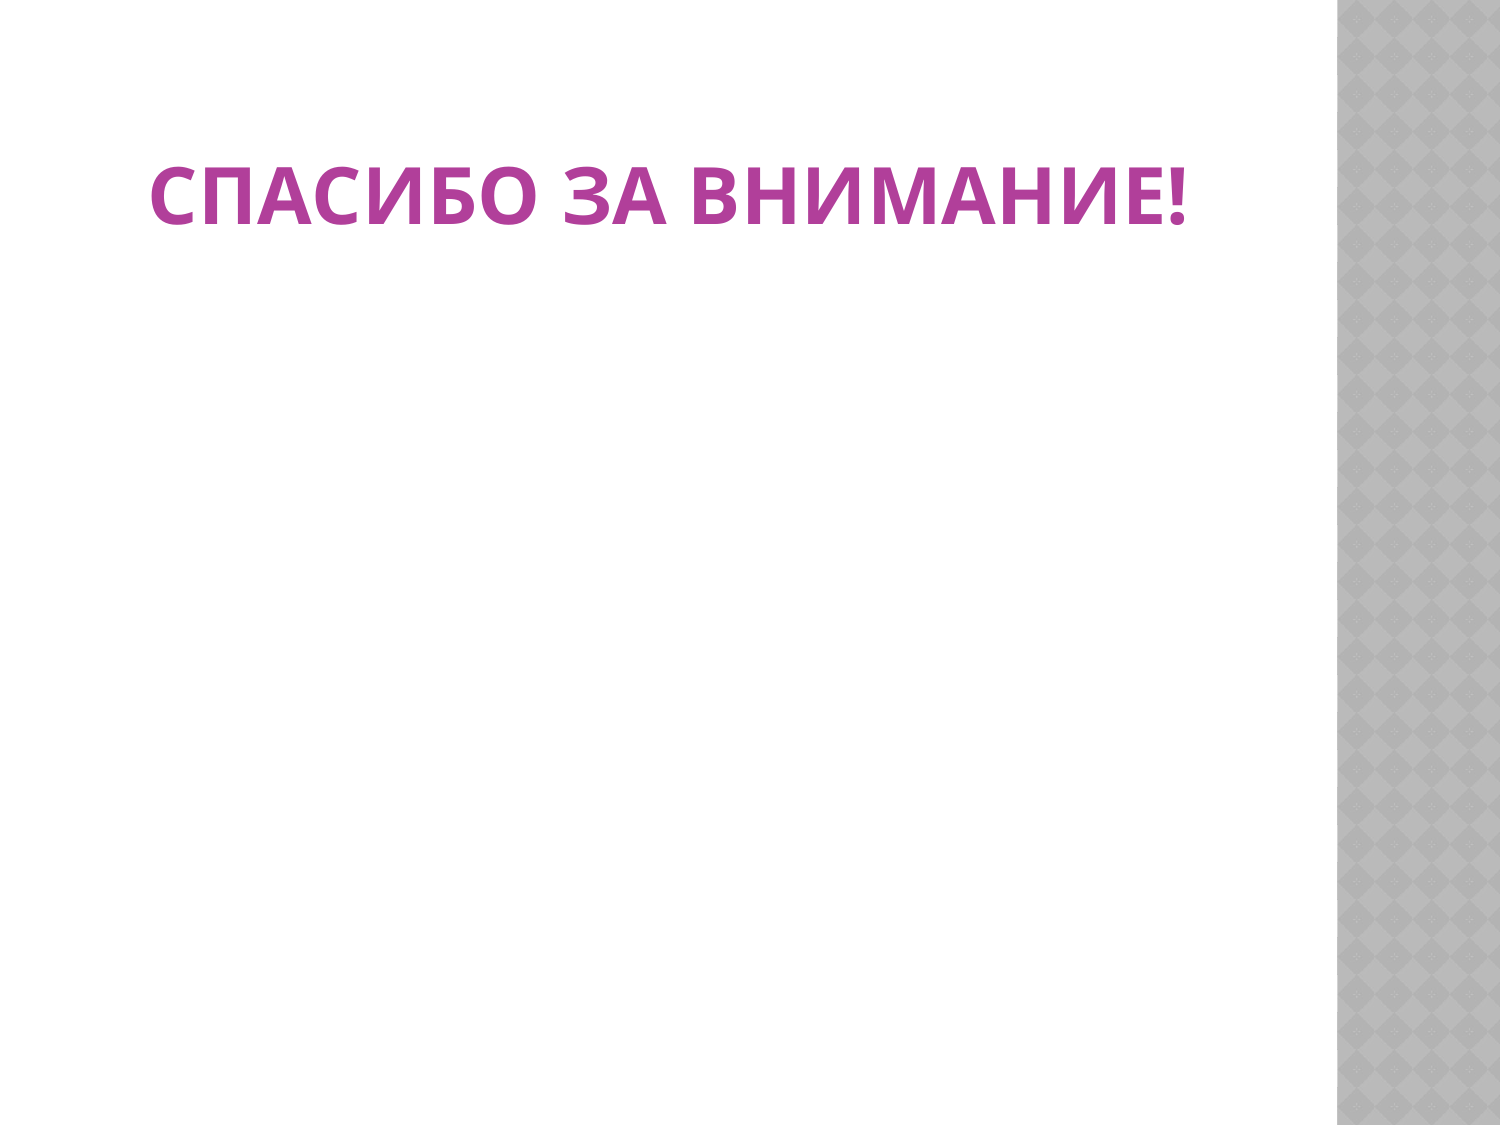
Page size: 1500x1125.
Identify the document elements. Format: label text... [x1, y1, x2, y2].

title Спасибо за внимание! [75, 52, 1263, 240]
